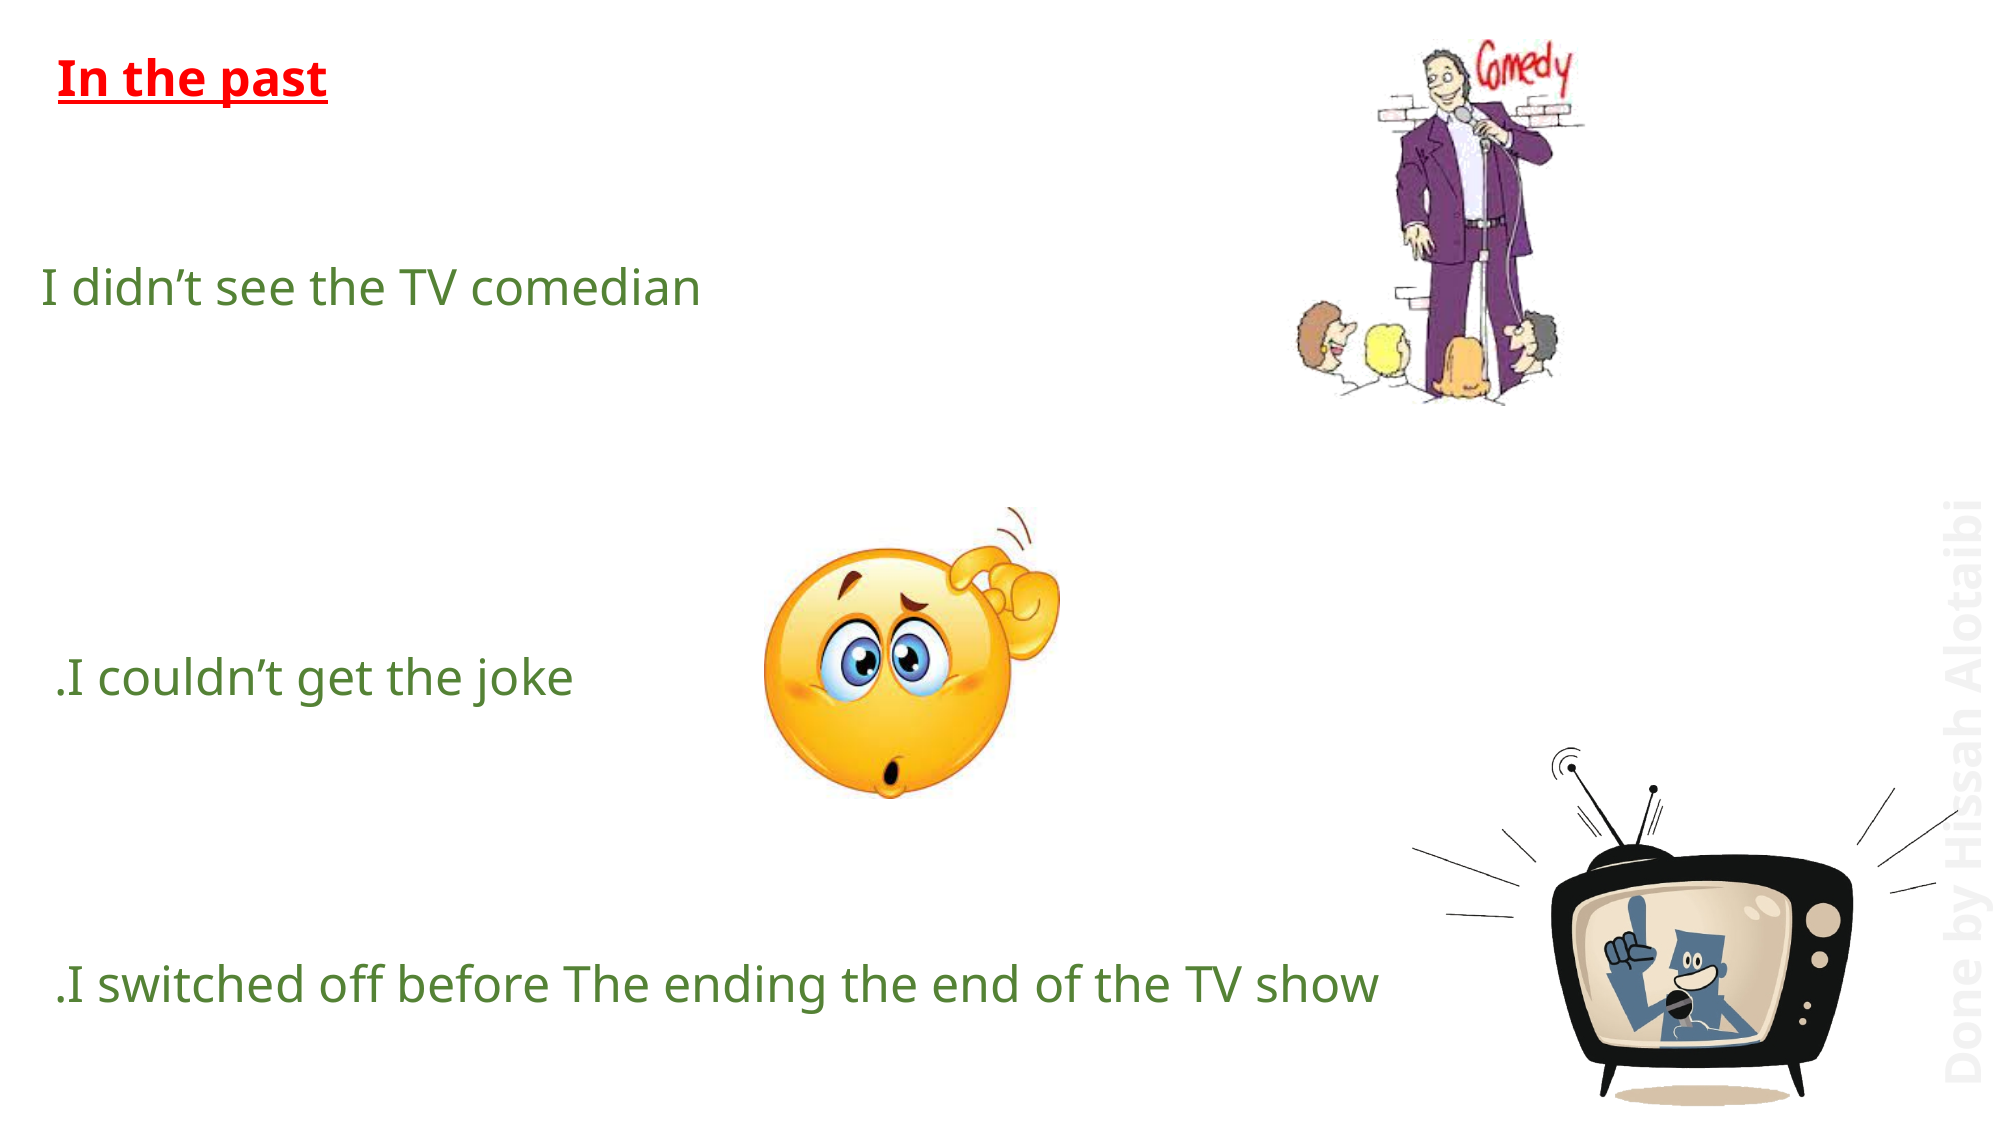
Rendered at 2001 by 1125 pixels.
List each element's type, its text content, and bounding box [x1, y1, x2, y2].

picture [1404, 719, 1965, 1115]
text_box In the past [42, 39, 443, 114]
picture [1246, 39, 1636, 406]
text_box I didn’t see the TV comedian [26, 247, 980, 323]
text_box I couldn’t get the joke. [26, 637, 723, 713]
picture [764, 507, 1060, 799]
text_box I switched off before The ending the end of the TV show. [26, 944, 1404, 1020]
